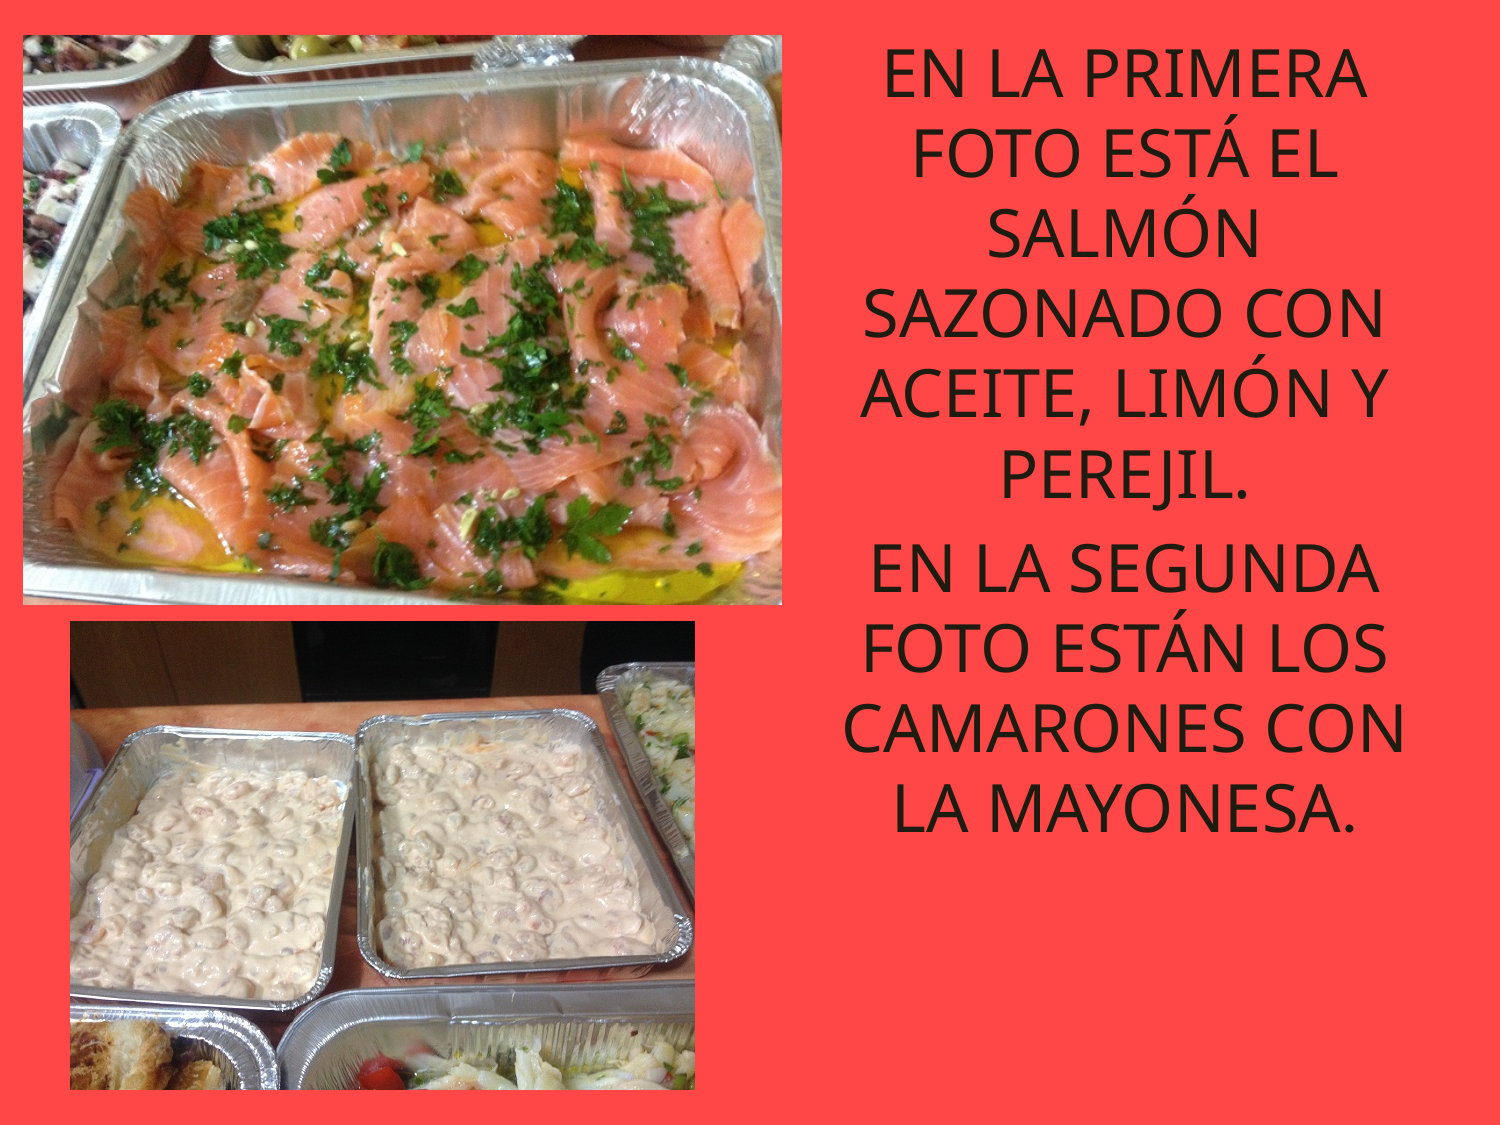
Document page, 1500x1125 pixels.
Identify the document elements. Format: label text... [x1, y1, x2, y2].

subtitle EN LA PRIMERA FOTO ESTÁ EL SALMÓN SAZONADO CON ACEITE, LIMÓN Y PEREJIL. EN LA SEGUNDA FOTO ESTÁN LOS CAMARONES CON LA MAYONESA. [796, 23, 1454, 1079]
picture [70, 620, 696, 1091]
picture [23, 34, 782, 605]
